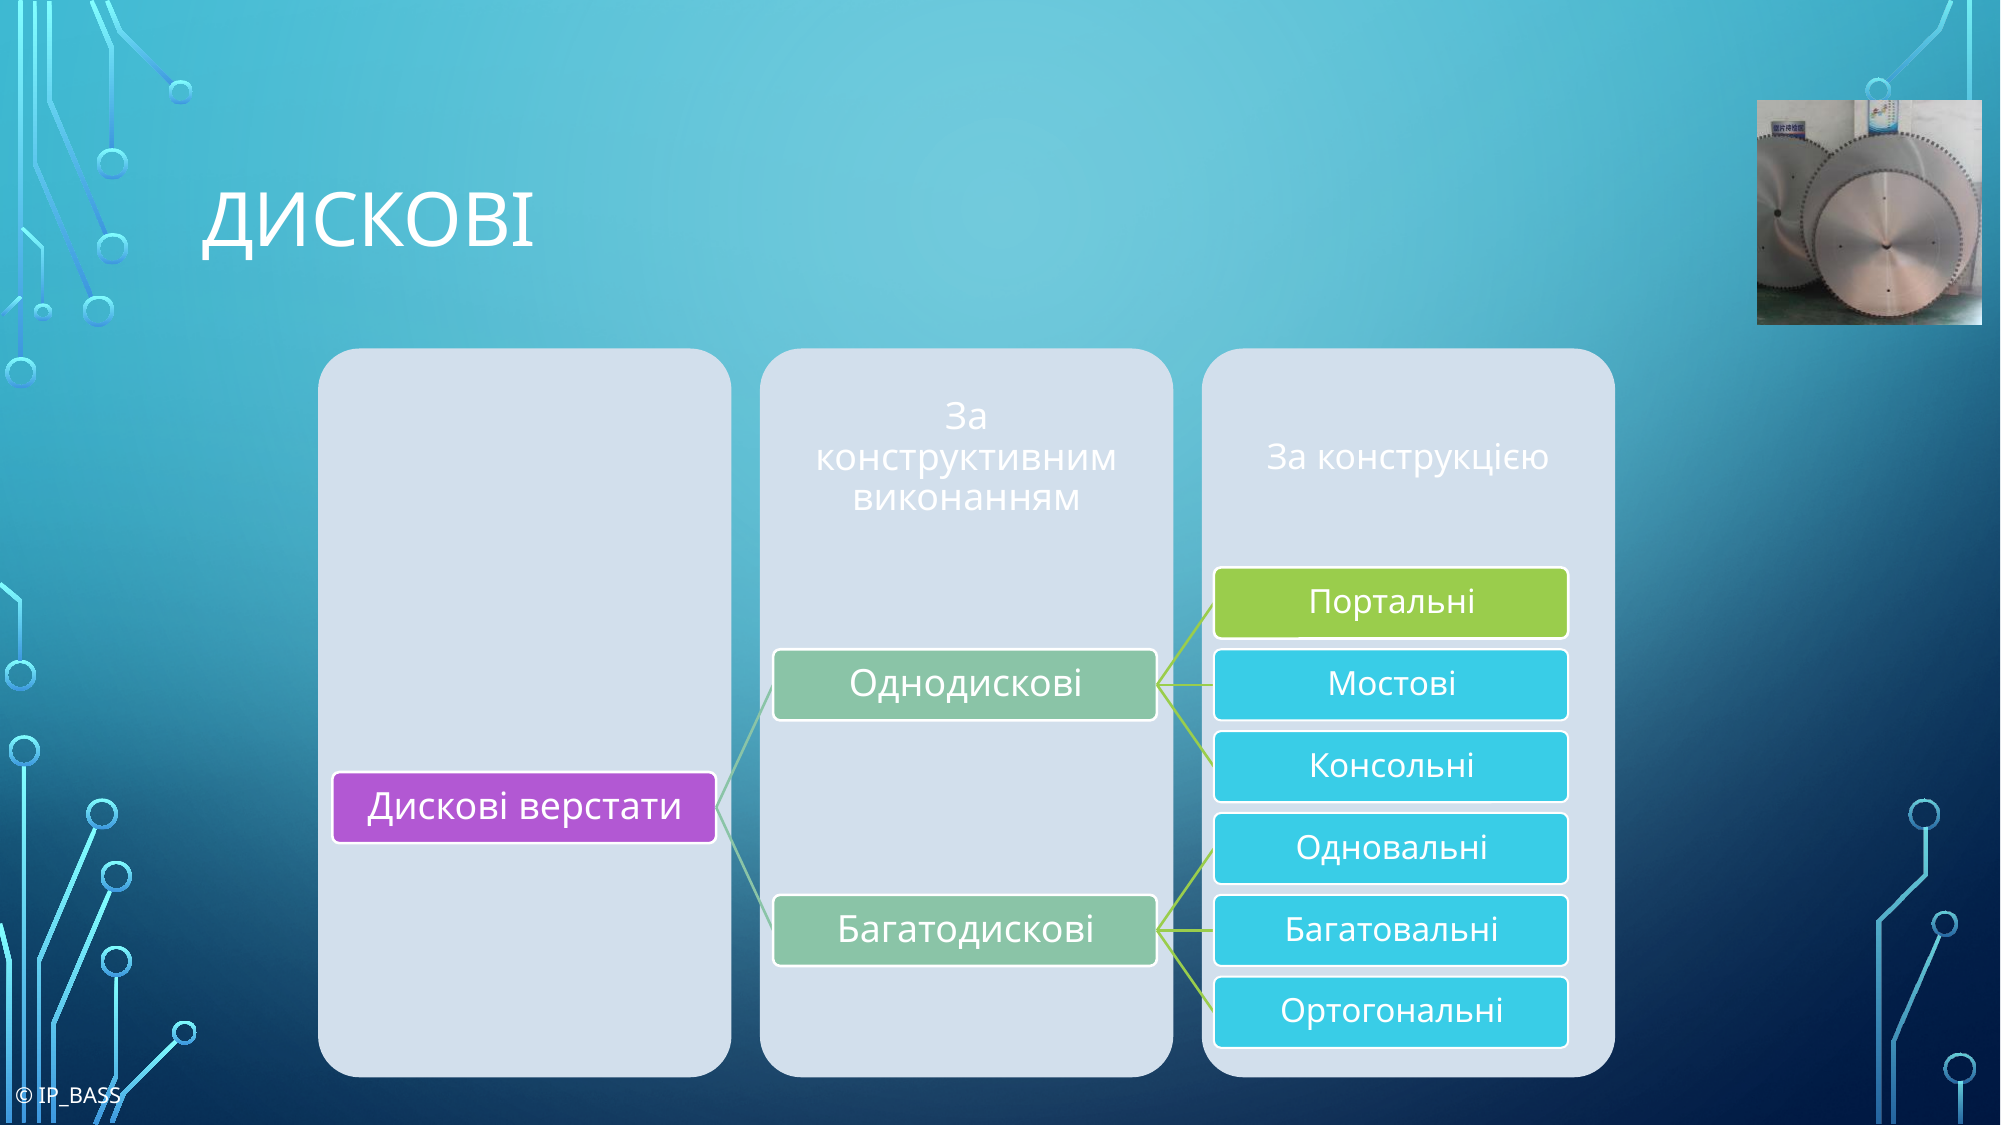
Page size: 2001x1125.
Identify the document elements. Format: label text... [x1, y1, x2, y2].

title Дискові [187, 101, 1813, 344]
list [67, 348, 1866, 1078]
picture [1757, 100, 1982, 325]
footer © ip_bass [0, 1065, 1128, 1125]
